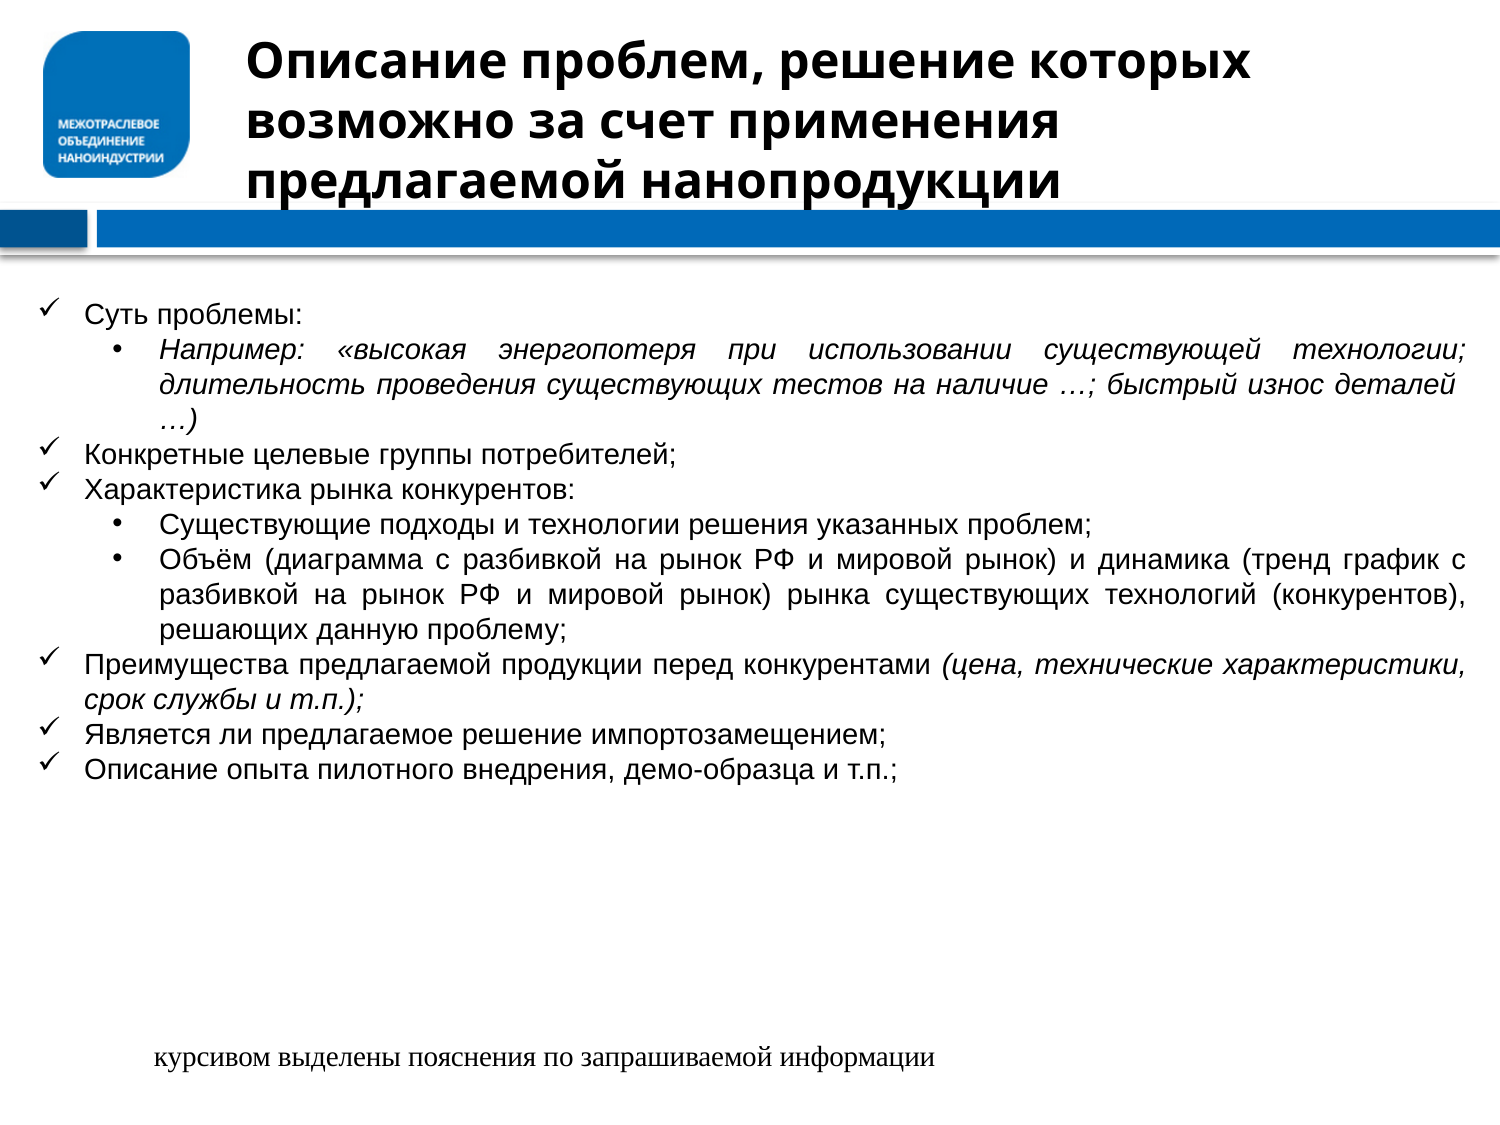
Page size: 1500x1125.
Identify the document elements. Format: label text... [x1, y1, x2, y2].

picture [41, 31, 195, 181]
title Описание проблем, решение которых возможно за счет применения предлагаемой нанопродукции [230, 37, 1438, 200]
text_box Суть проблемы: Например: «высокая энергопотеря при использовании существующей технологии; длительность проведения существующих тестов на наличие …; быстрый износ деталей …) Конкретные целевые группы потребителей; Характеристика рынка конкурентов: Существующие подходы и технологии решения указанных проблем; Объём (диаграмма с разбивкой на рынок РФ и мировой рынок) и динамика (тренд график с разбивкой на рынок РФ и мировой рынок) рынка существующих технологий (конкурентов), решающих данную проблему; Преимущества предлагаемой продукции перед конкурентами (цена, технические характеристики, срок службы и т.п.); Является ли предлагаемое решение импортозамещением; Описание опыта пилотного внедрения, демо-образца и т.п.; [22, 288, 1483, 793]
footer курсивом выделены пояснения по запрашиваемой информации [99, 1025, 990, 1085]
